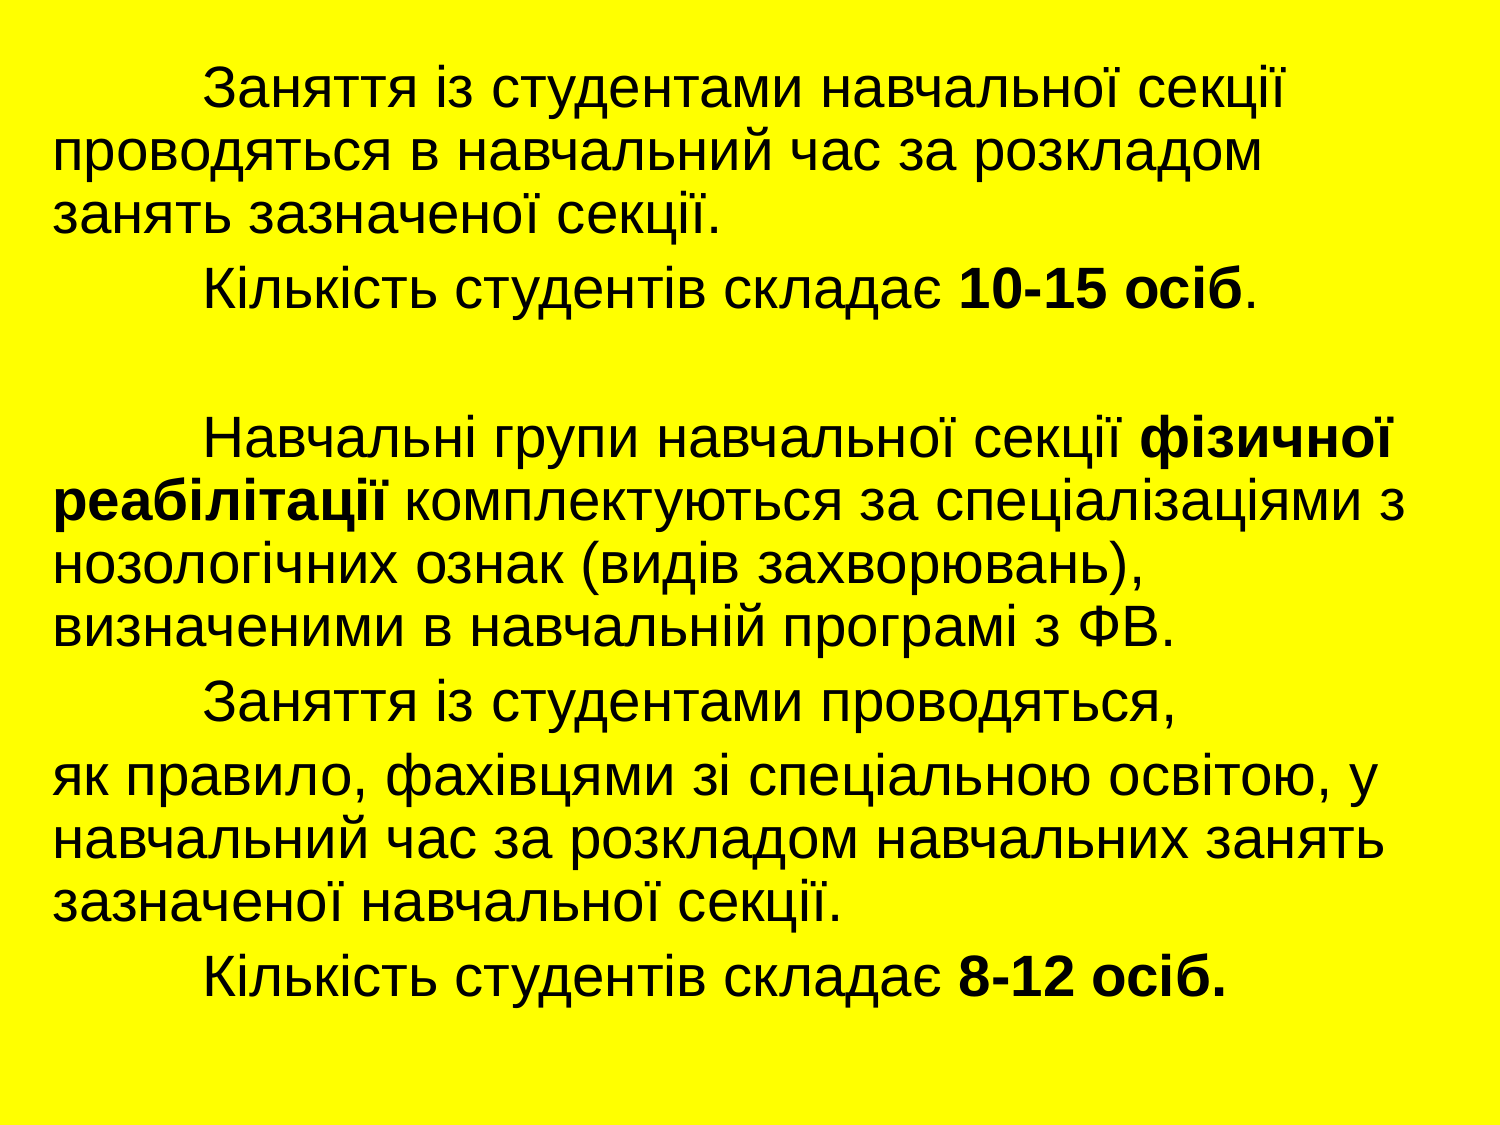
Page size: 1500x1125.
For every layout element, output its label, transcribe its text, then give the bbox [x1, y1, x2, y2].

list Заняття із студентами навчальної секції проводяться в навчальний час за розкладом занять зазначеної секції. Кількість студентів складає 10-15 осіб. Навчальні групи навчальної секції фізичної реабілітації комплектуються за спеціалізаціями з нозологічних ознак (видів захворювань), визначеними в навчальній програмі з ФВ. Заняття із студентами проводяться, як правило, фахівцями зі спеціальною освітою, у навчальний час за розкладом навчальних занять зазначеної навчальної секції. Кількість студентів складає 8-12 осіб. [37, 50, 1425, 1075]
